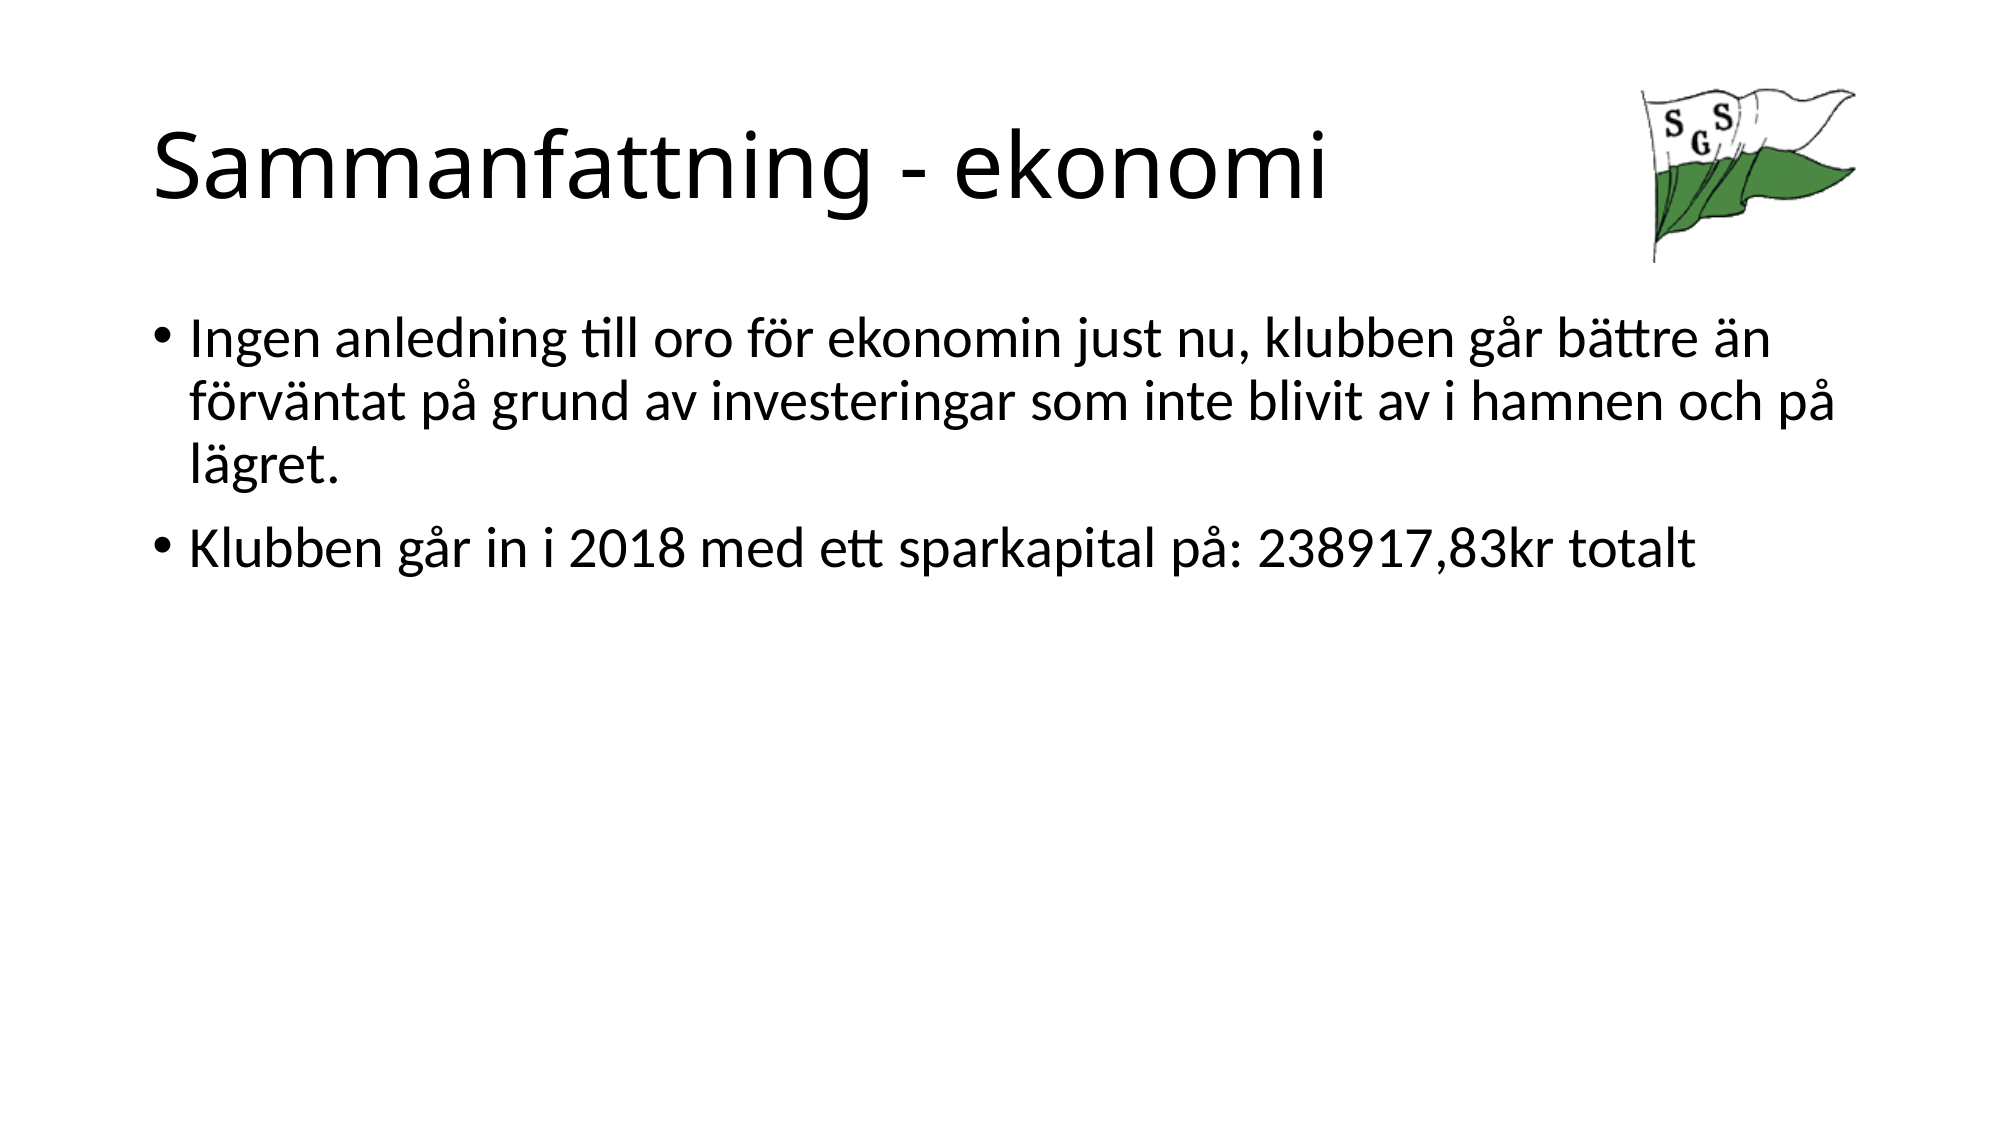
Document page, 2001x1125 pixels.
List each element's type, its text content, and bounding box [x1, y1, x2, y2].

list Ingen anledning till oro för ekonomin just nu, klubben går bättre än förväntat på grund av investeringar som inte blivit av i hamnen och på lägret. Klubben går in i 2018 med ett sparkapital på: 238917,83kr totalt [137, 299, 1863, 1014]
picture [1624, 86, 1876, 263]
title Sammanfattning - ekonomi [137, 59, 1863, 278]
